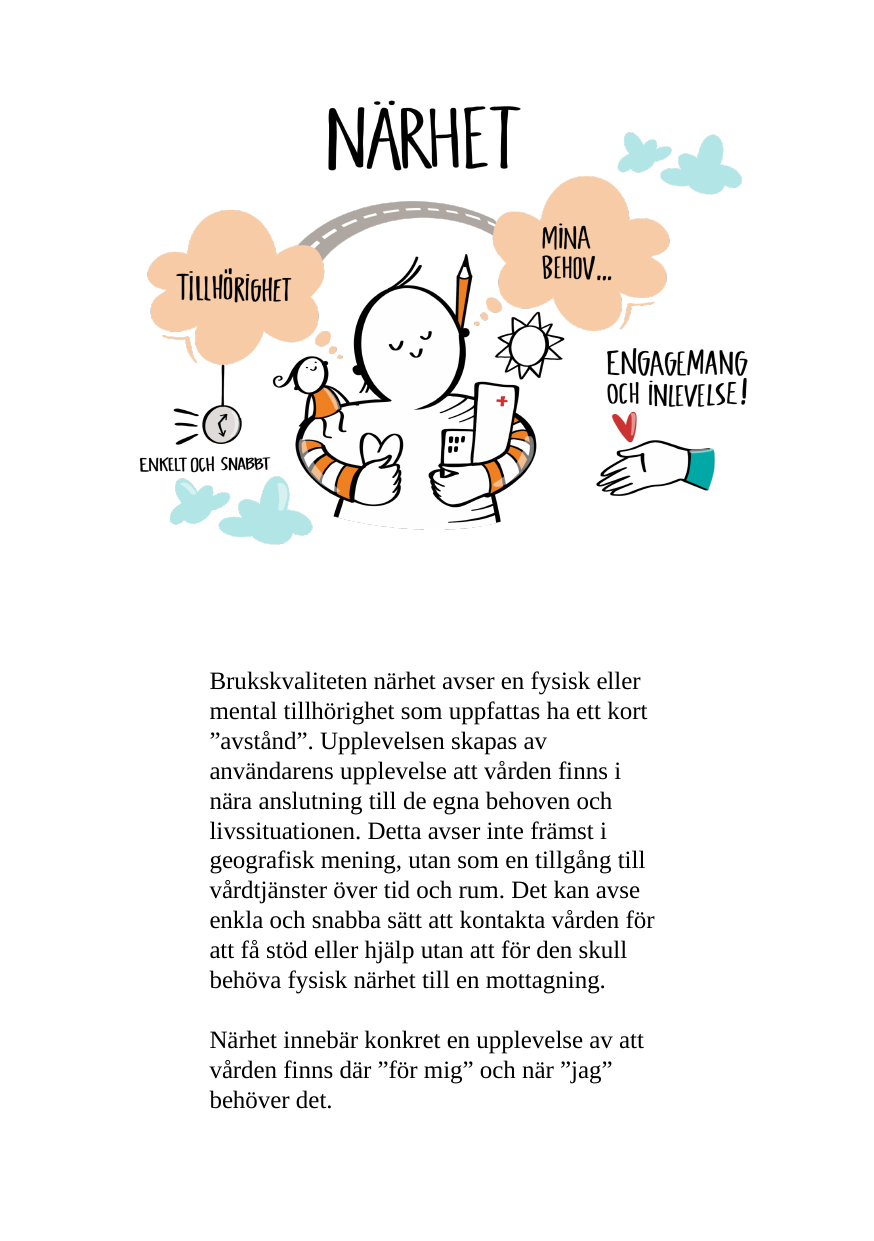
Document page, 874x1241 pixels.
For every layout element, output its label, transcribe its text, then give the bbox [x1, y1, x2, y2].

picture [44, 34, 830, 623]
text_box Brukskvaliteten närhet avser en fysisk eller mental tillhörighet som uppfattas ha ett kort ”avstånd”. Upplevelsen skapas av användarens upplevelse att vården finns i nära anslutning till de egna behoven och livssituationen. Detta avser inte främst i geografisk mening, utan som en tillgång till vårdtjänster över tid och rum. Det kan avse enkla och snabba sätt att kontakta vården för att få stöd eller hjälp utan att för den skull behöva fysisk närhet till en mottagning. Närhet innebär konkret en upplevelse av att vården finns där ”för mig” och när ”jag” behöver det. [194, 657, 680, 1121]
